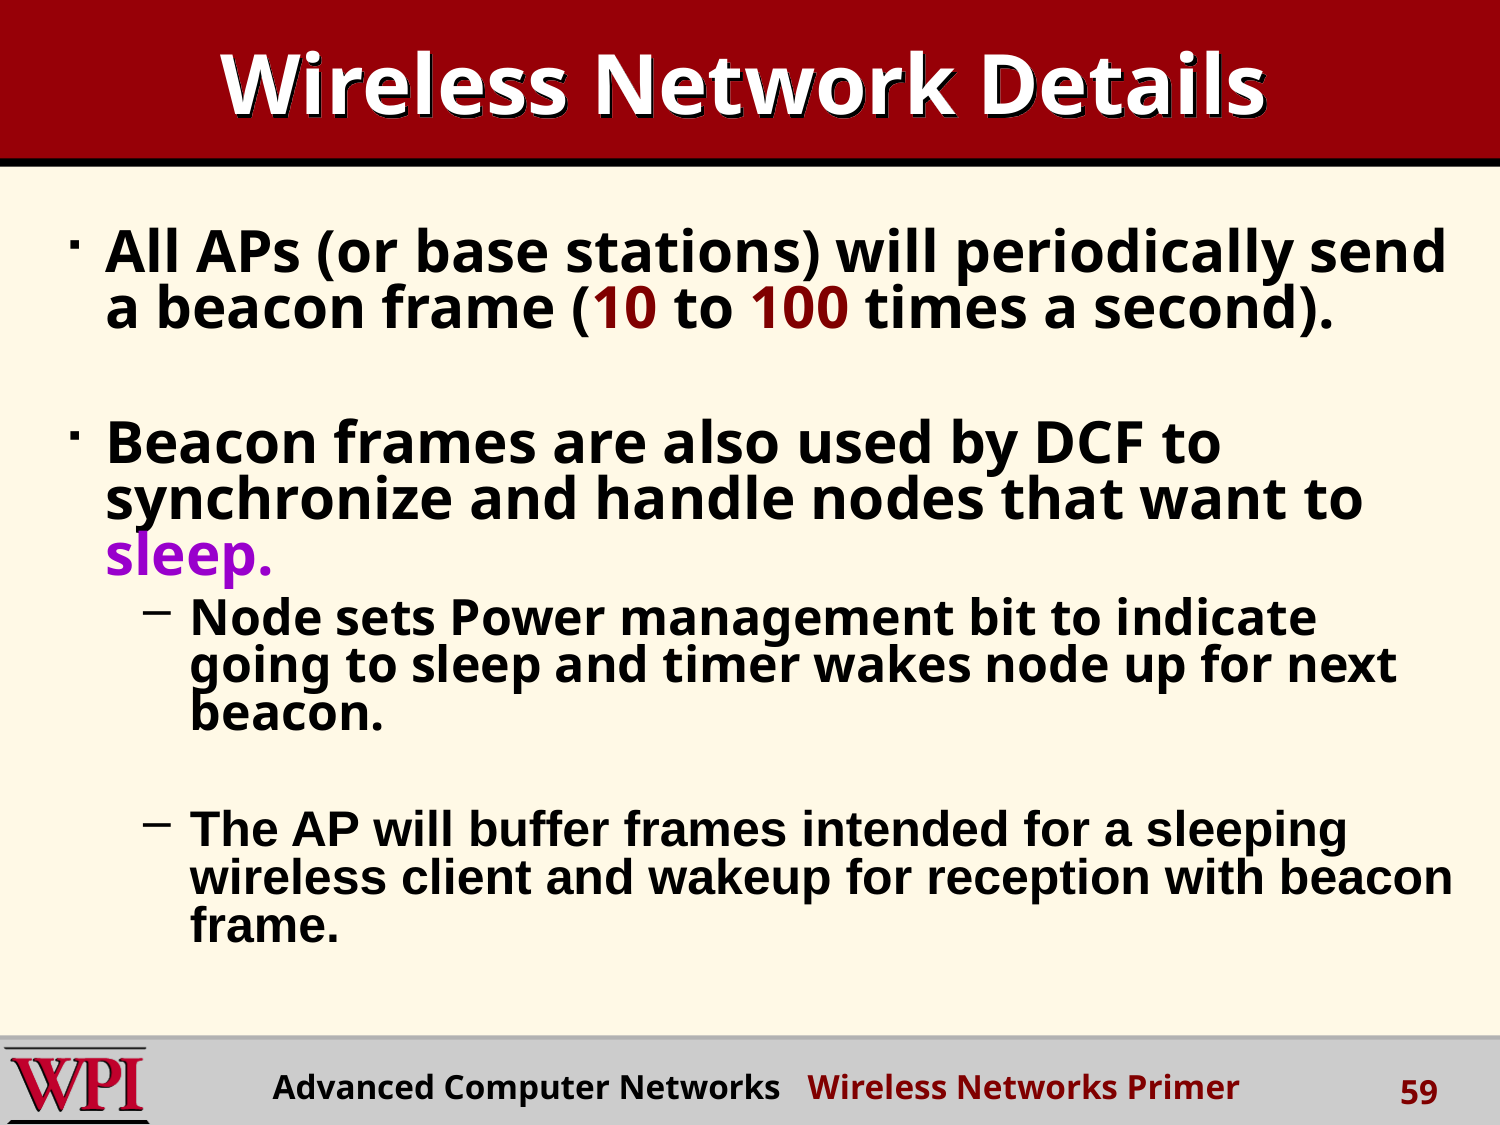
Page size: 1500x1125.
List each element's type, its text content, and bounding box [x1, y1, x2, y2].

list All APs (or base stations) will periodically send a beacon frame (10 to 100 times a second). Beacon frames are also used by DCF to synchronize and handle nodes that want to sleep. Node sets Power management bit to indicate going to sleep and timer wakes node up for next beacon. The AP will buffer frames intended for a sleeping wireless client and wakeup for reception with beacon frame. [52, 219, 1477, 1000]
footer Advanced Computer Networks Wireless Networks Primer [210, 1058, 1304, 1107]
title Wireless Network Details [29, 0, 1460, 154]
picture [0, 167, 1500, 1035]
picture [0, 1040, 1500, 1125]
slide_number 59 [1344, 1063, 1495, 1102]
picture [0, 0, 1500, 158]
